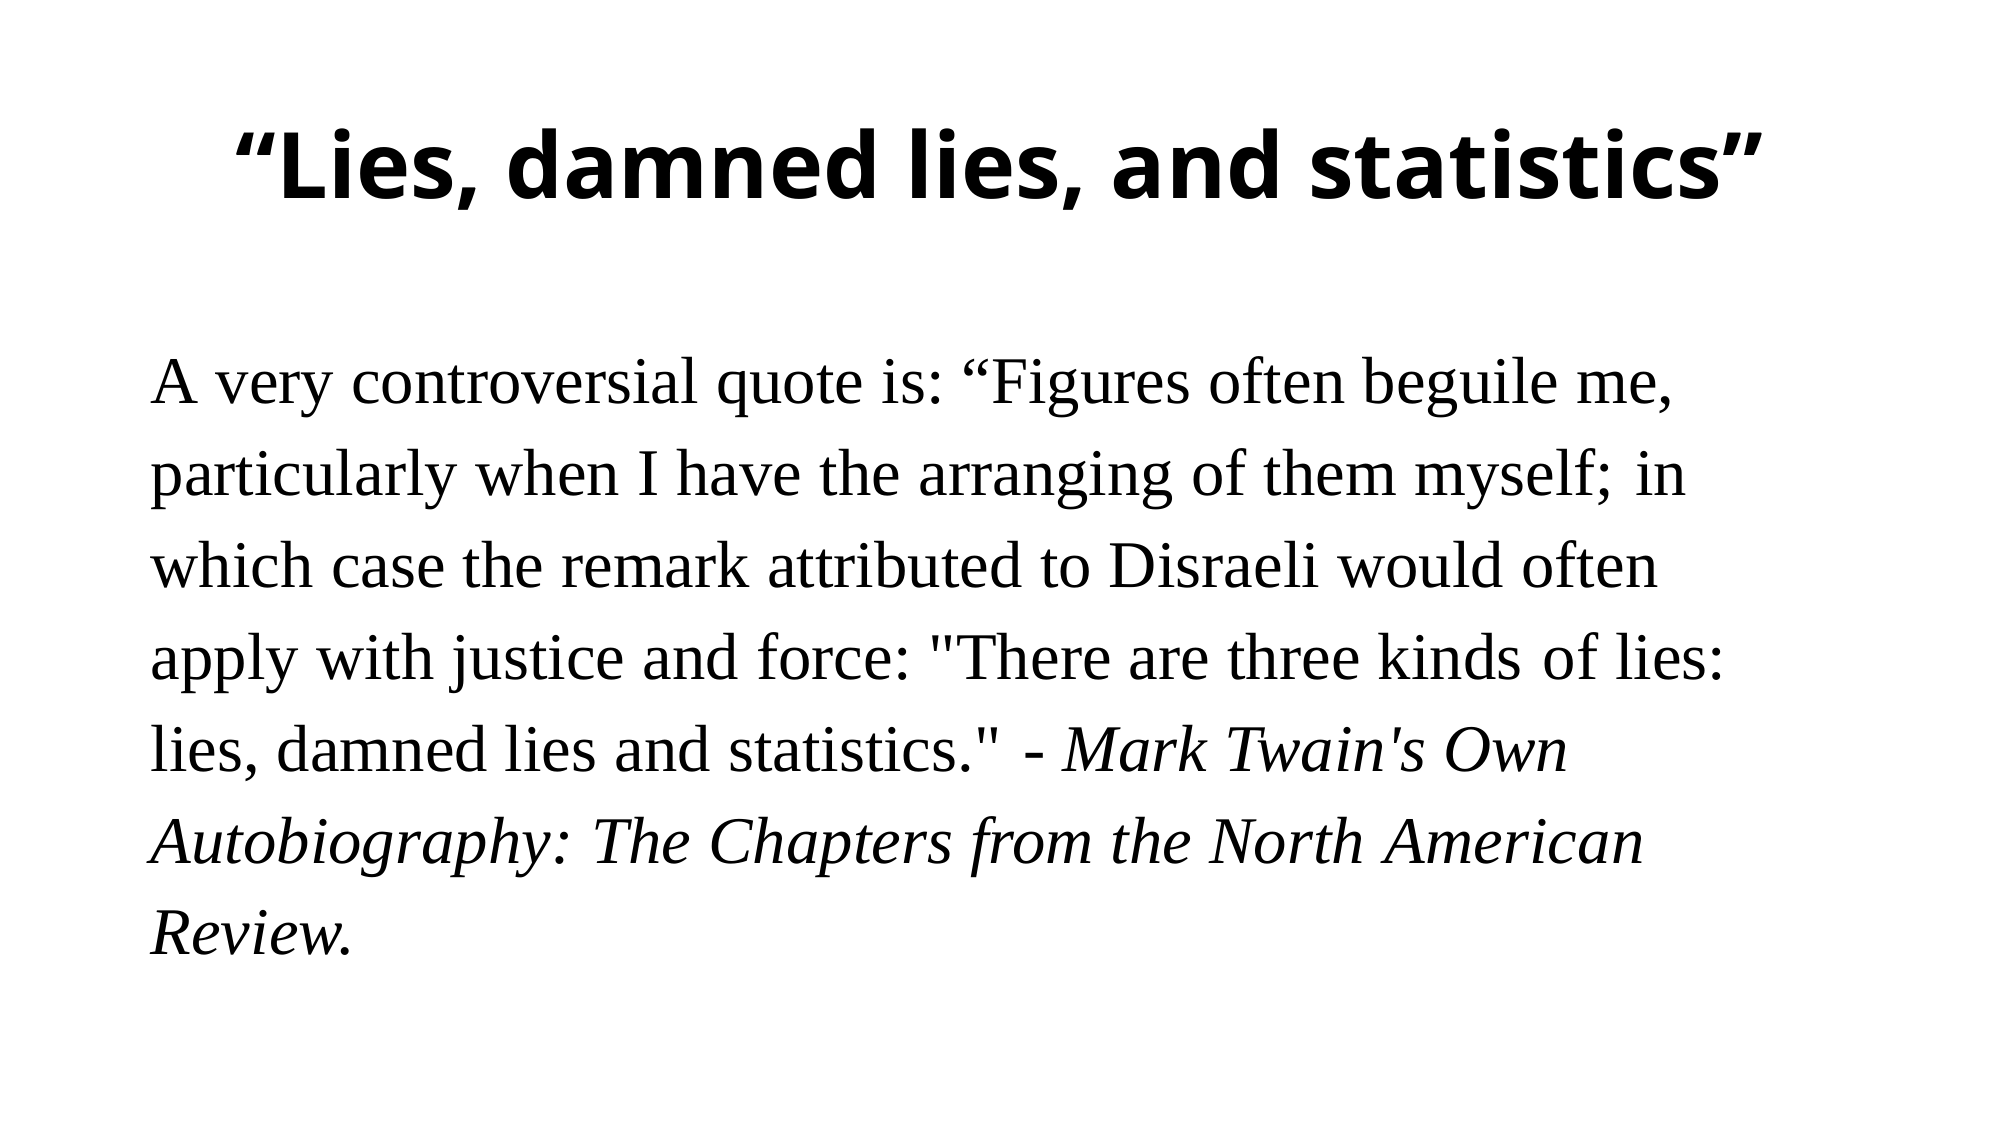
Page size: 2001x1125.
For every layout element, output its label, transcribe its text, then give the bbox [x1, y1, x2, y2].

text_box A very controversial quote is: “Figures often beguile me, particularly when I have the arranging of them myself; in which case the remark attributed to Disraeli would often apply with justice and force: "There are three kinds of lies: lies, damned lies and statistics." - Mark Twain's Own Autobiography: The Chapters from the North American Review. [124, 247, 1800, 976]
title “Lies, damned lies, and statistics” [137, 59, 1863, 278]
